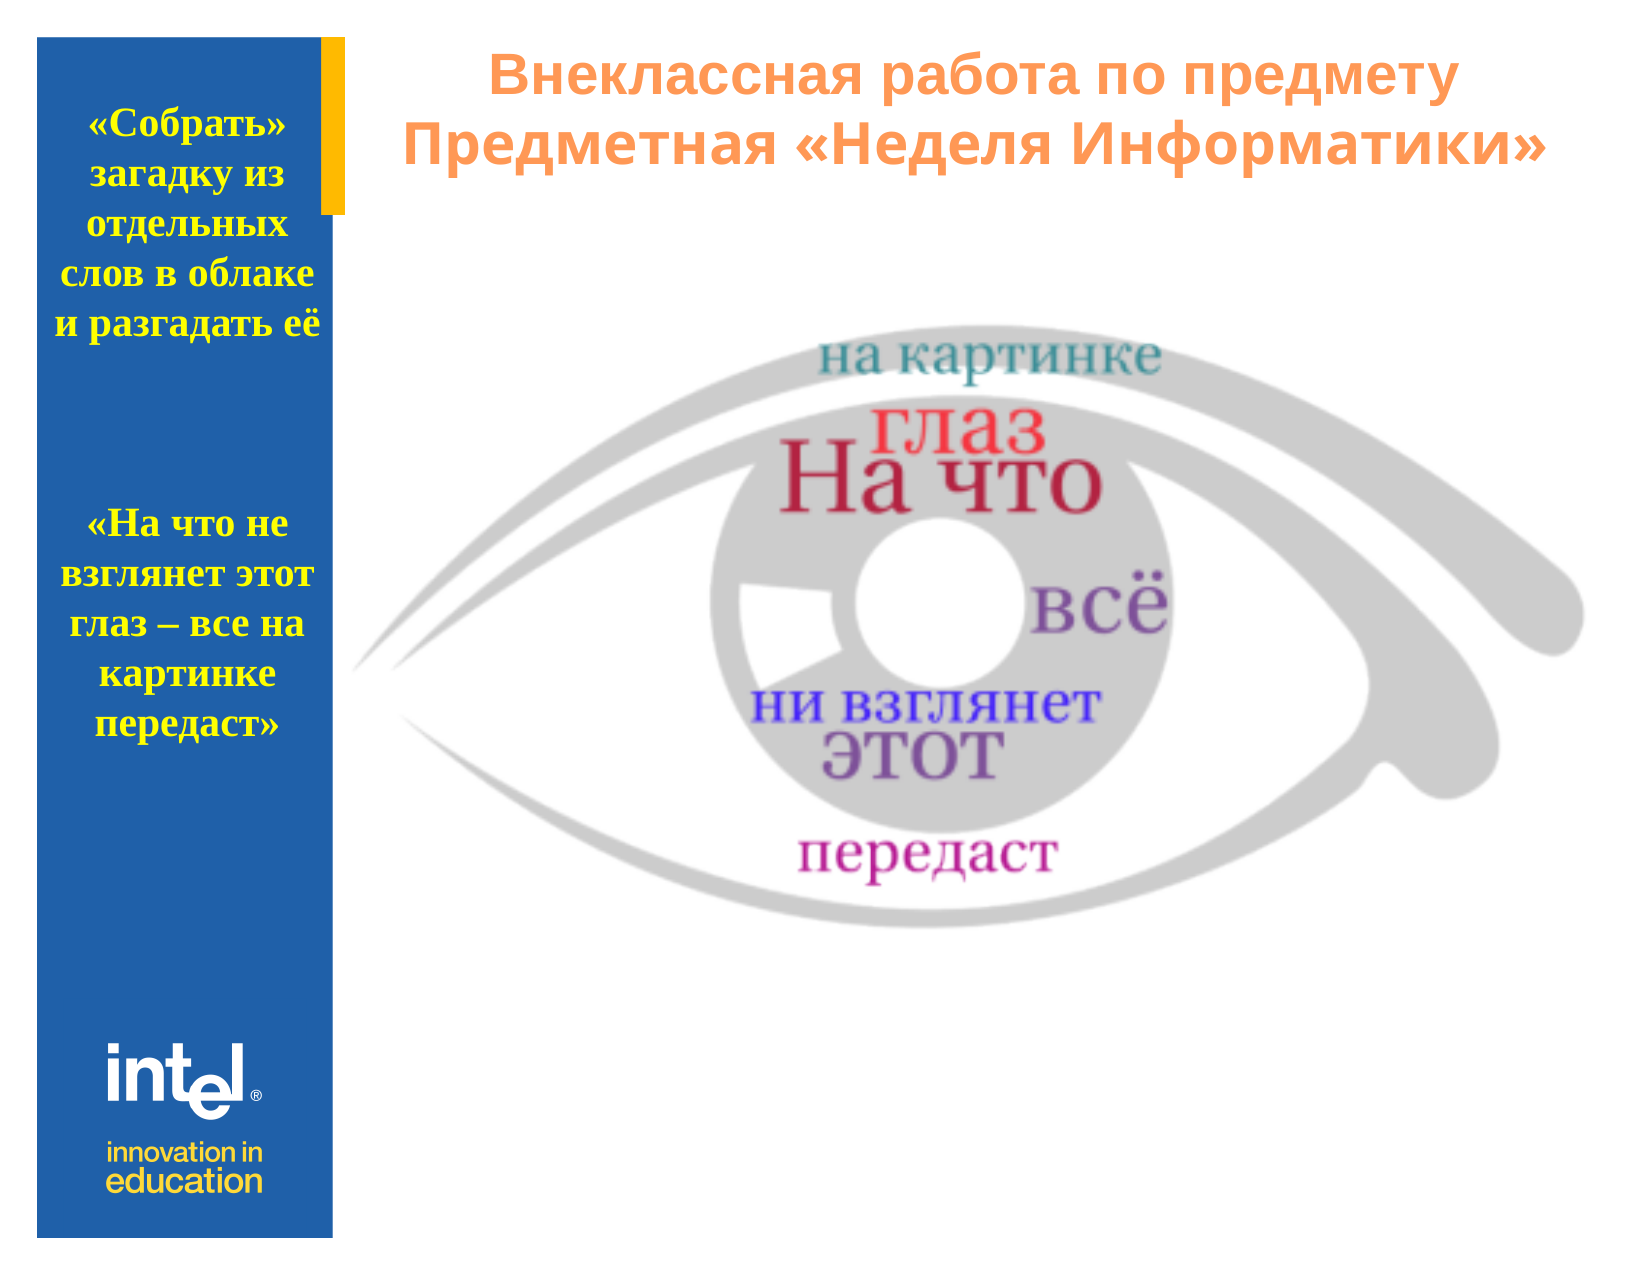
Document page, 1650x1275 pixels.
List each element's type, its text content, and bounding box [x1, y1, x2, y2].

text_box «Собрать» загадку из отдельных слов в облаке и разгадать её [37, 87, 338, 353]
picture [37, 37, 1613, 1238]
text_box Внеклассная работа по предмету Предметная «Неделя Информатики» [362, 24, 1588, 188]
text_box «На что не взглянет этот глаз – все на картинке передаст» [37, 487, 319, 753]
